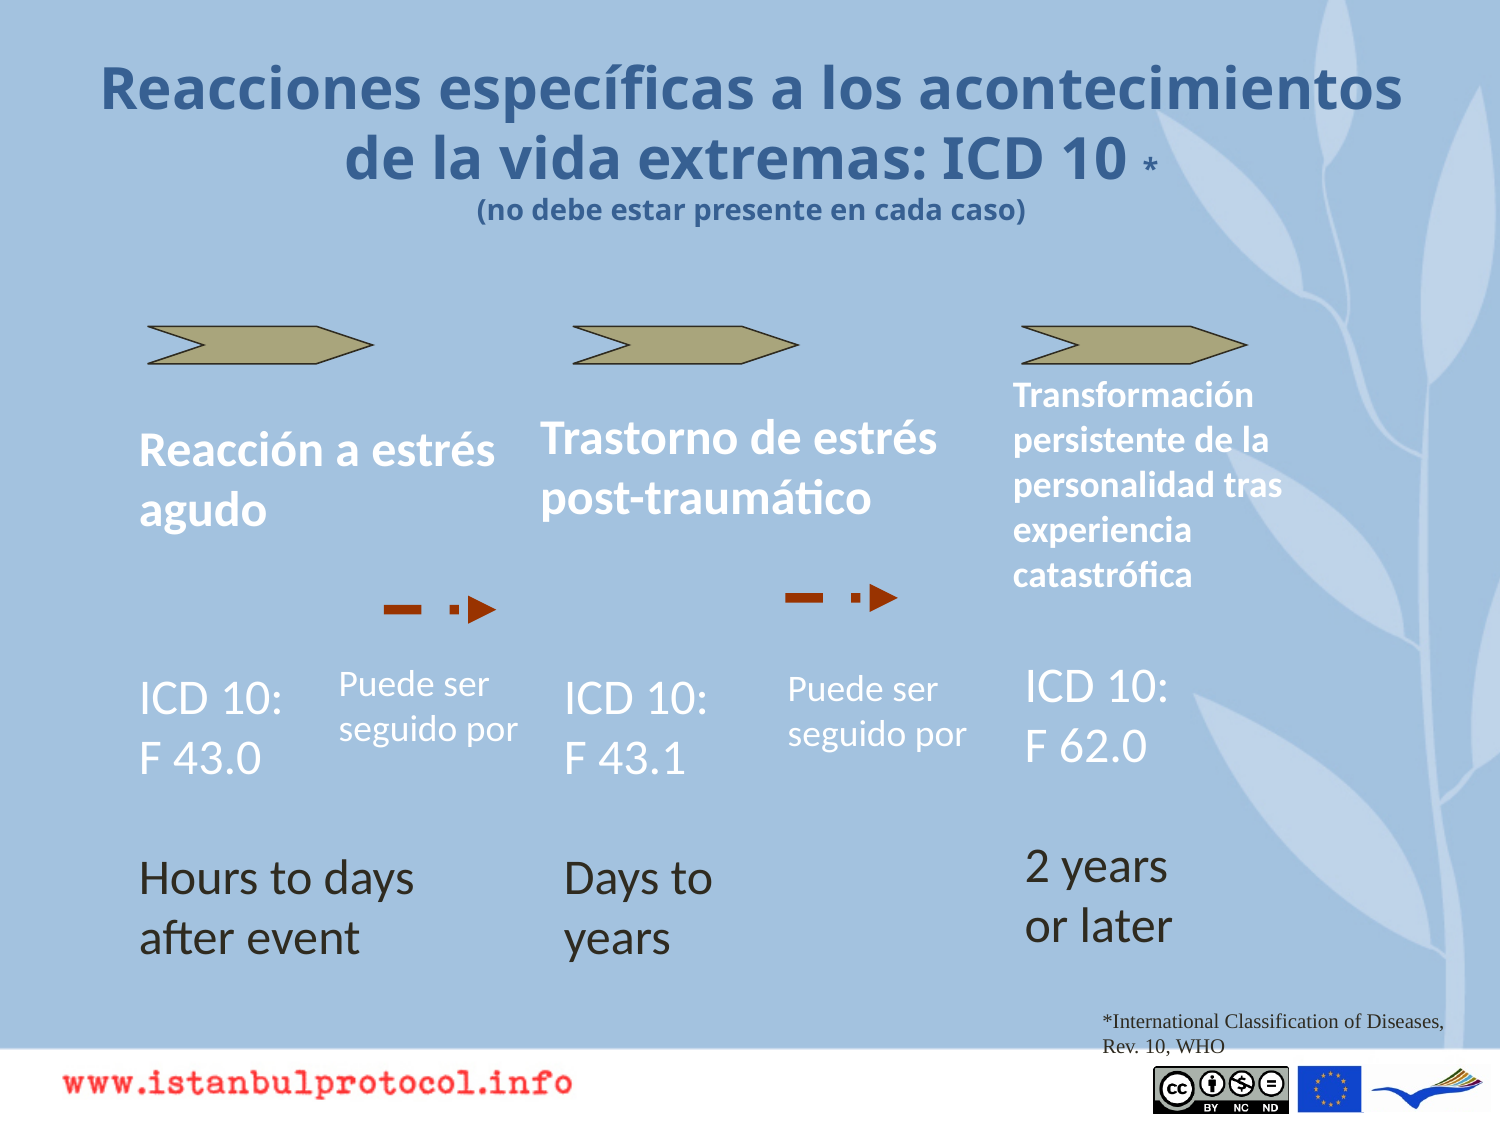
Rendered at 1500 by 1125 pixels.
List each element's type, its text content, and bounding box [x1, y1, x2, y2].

text_box ICD 10: F 62.0 2 years or later [1009, 645, 1223, 960]
text_box [884, 591, 898, 605]
text_box Puede ser seguido por [323, 651, 550, 757]
title Reacciones específicas a los acontecimientos de la vida extremas: ICD 10 * (no debe estar presente en cada caso) [76, 30, 1427, 247]
text_box [482, 603, 497, 616]
text_box Reacción a estrés agudo [123, 408, 524, 544]
text_box Puede ser seguido por [772, 656, 999, 762]
text_box ICD 10: F 43.0 Hours to days after event [123, 656, 489, 972]
picture [0, 0, 1500, 1125]
text_box [572, 326, 798, 364]
text_box Transformación persistente de la personalidad tras experiencia catastrófica [998, 362, 1361, 603]
text_box [1021, 326, 1247, 362]
text_box Trastorno de estrés post-traumático [525, 397, 963, 532]
text_box ICD 10: F 43.1 Days to years [549, 656, 762, 972]
text_box *International Classification of Diseases, Rev. 10, WHO [1087, 999, 1500, 1065]
text_box [147, 326, 373, 364]
